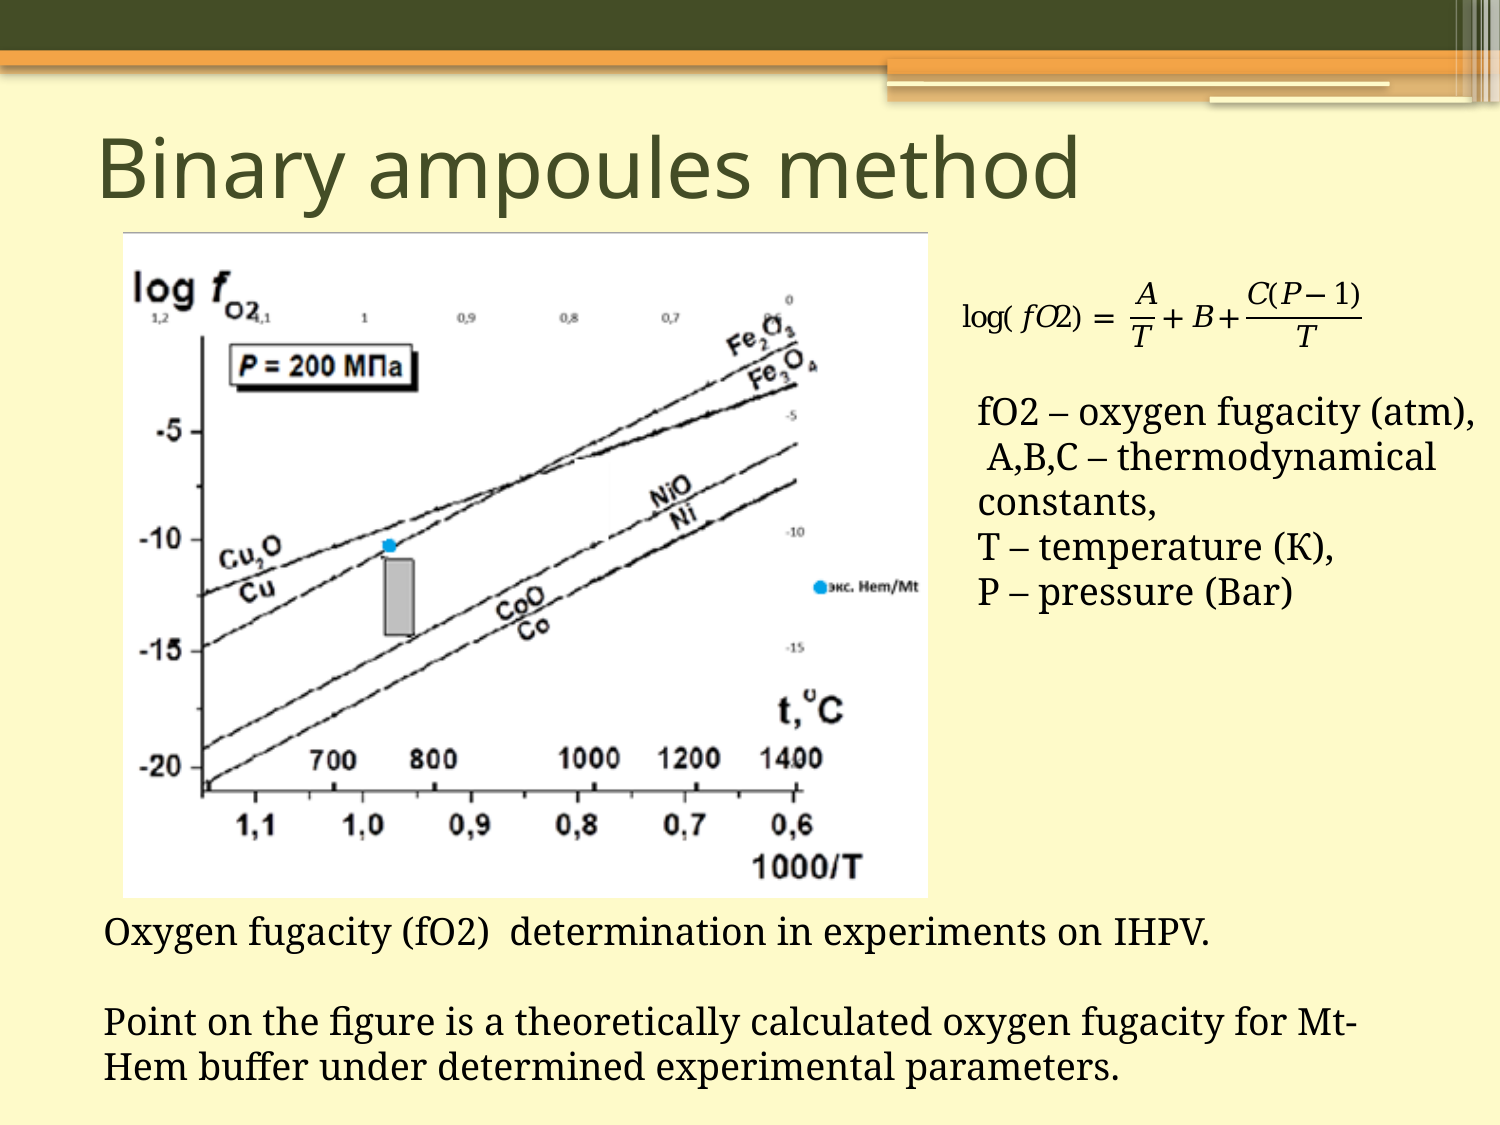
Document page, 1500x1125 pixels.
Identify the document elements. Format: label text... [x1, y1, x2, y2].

picture [525, 279, 1500, 381]
text_box fO2 – oxygen fugacity (atm), А,В,С – thermodynamical constants, Т – temperature (К), Р – pressure (Bar) [962, 391, 1500, 621]
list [123, 232, 928, 898]
title Binary ampoules method [80, 78, 1431, 254]
text_box Oxygen fugacity (fO2) determination in experiments on IHPV. Point on the figure is a theoretically calculated oxygen fugacity for Mt-Hem buffer under determined experimental parameters. [88, 900, 1424, 1096]
